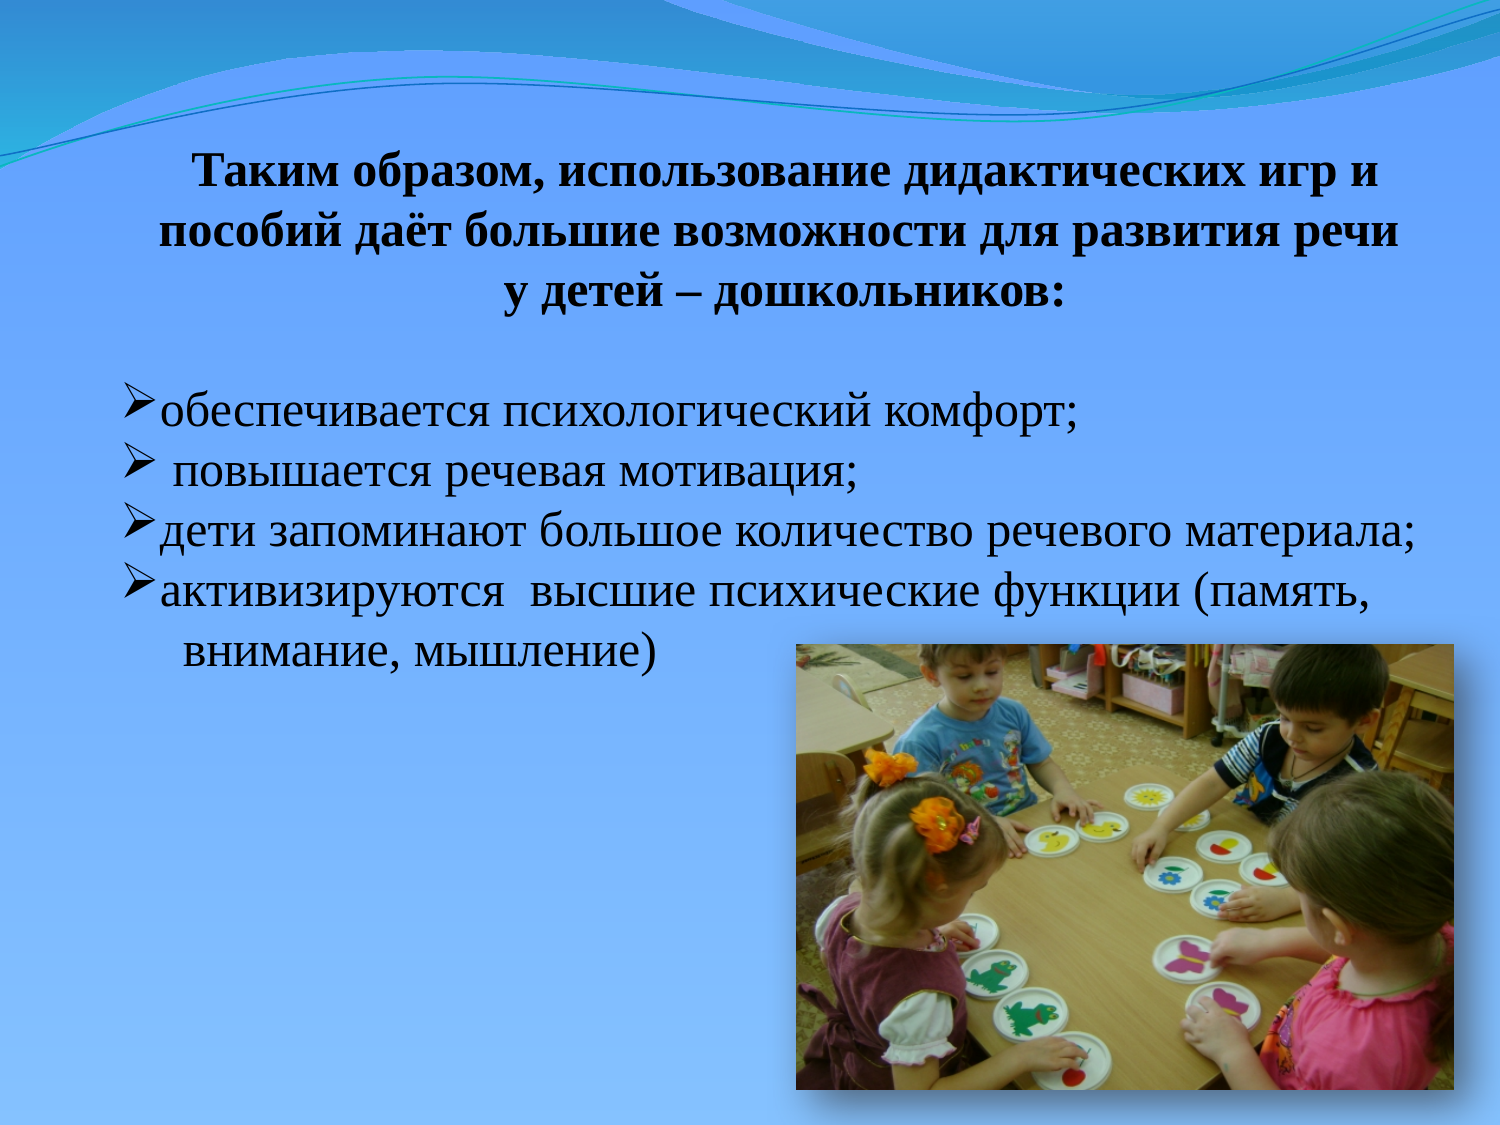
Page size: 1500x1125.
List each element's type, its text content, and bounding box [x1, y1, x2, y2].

text_box Таким образом, использование дидактических игр и пособий даёт большие возможности для развития речи у детей – дошкольников: обеспечивается психологический комфорт; повышается речевая мотивация; дети запоминают большое количество речевого материала; активизируются высшие психические функции (память, внимание, мышление) [105, 128, 1465, 744]
picture [796, 644, 1454, 1091]
